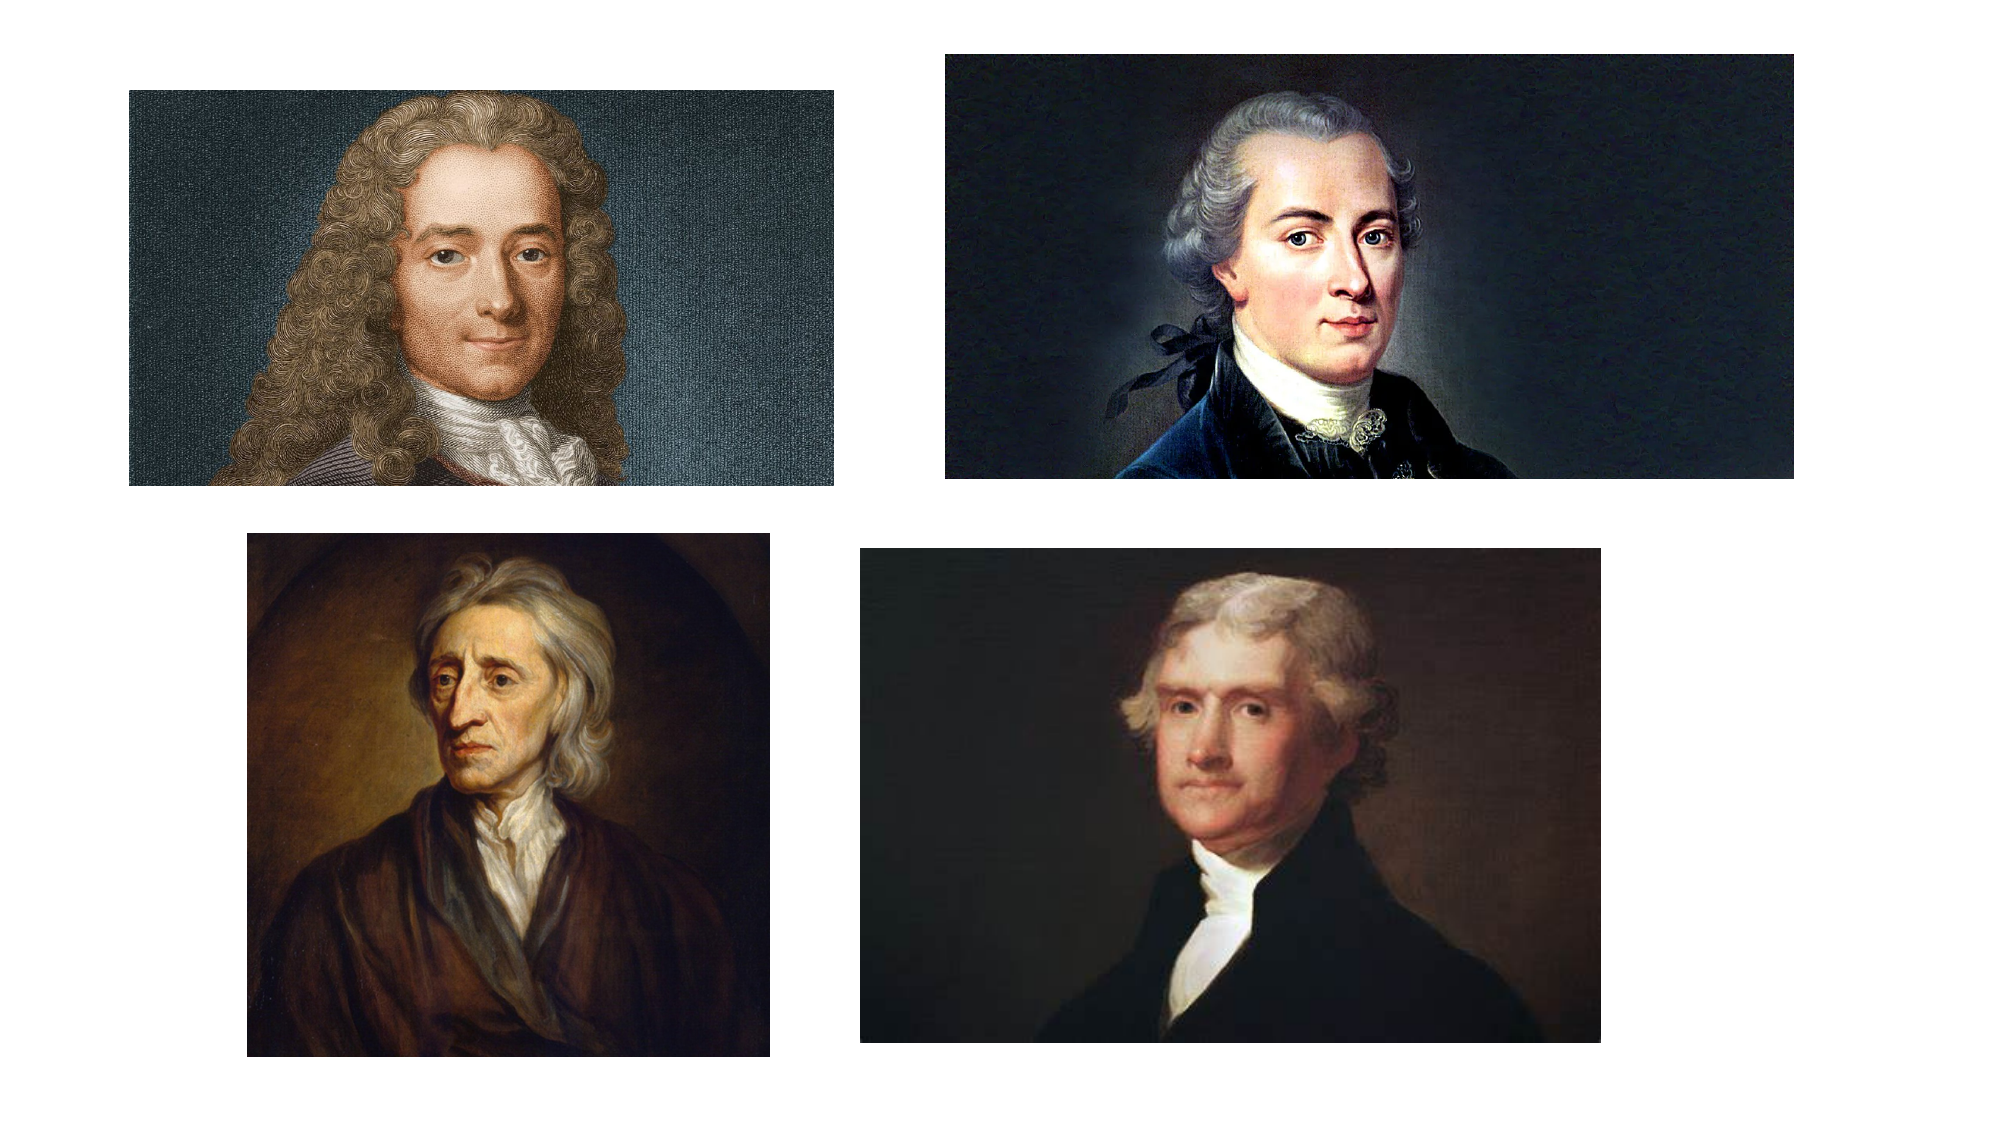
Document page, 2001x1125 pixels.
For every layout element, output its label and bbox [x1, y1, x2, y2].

picture [129, 90, 834, 486]
picture [945, 54, 1795, 479]
picture [246, 533, 770, 1057]
picture [859, 548, 1601, 1043]
